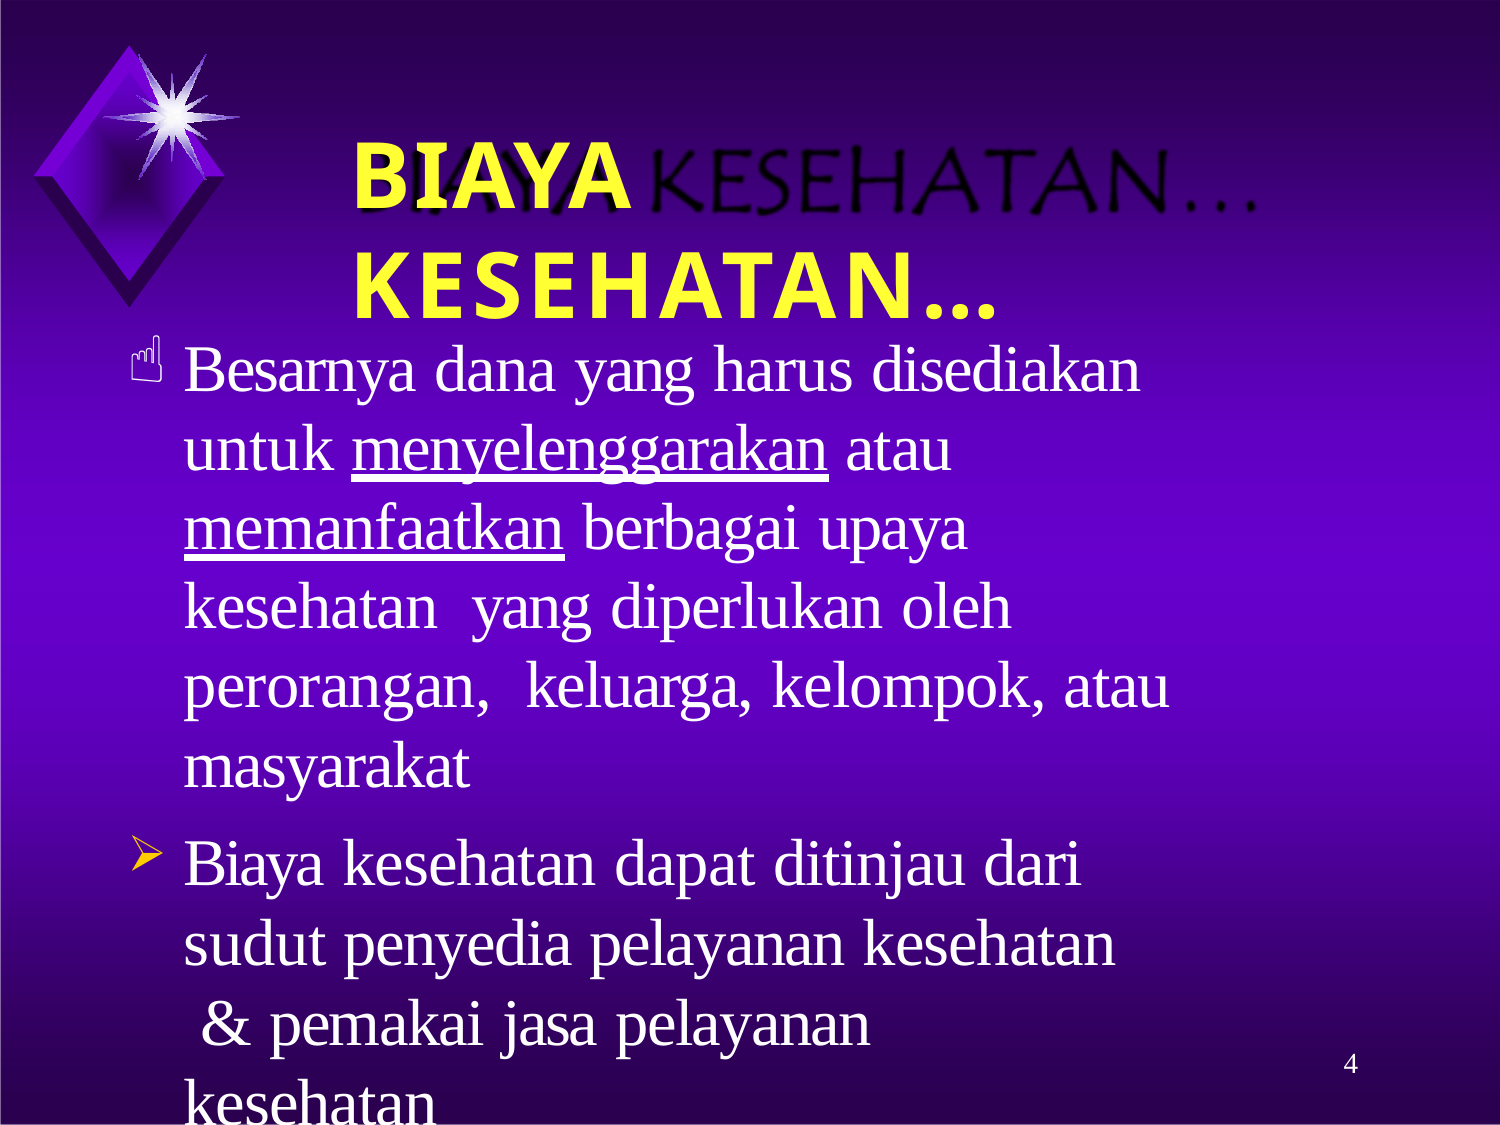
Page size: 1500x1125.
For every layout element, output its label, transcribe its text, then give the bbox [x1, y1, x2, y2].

title BIAYA KESEHATAN… [347, 309, 1266, 338]
picture [0, 0, 1500, 1125]
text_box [32, 45, 240, 308]
slide_number 4 [1337, 1045, 1380, 1125]
text_box Besarnya dana yang harus disediakan untuk menyelenggarakan atau memanfaatkan berbagai upaya kesehatan yang diperlukan oleh perorangan, keluarga, kelompok, atau masyarakat Biaya kesehatan dapat ditinjau dari sudut penyedia pelayanan kesehatan & pemakai jasa pelayanan kesehatan [125, 325, 1235, 1125]
